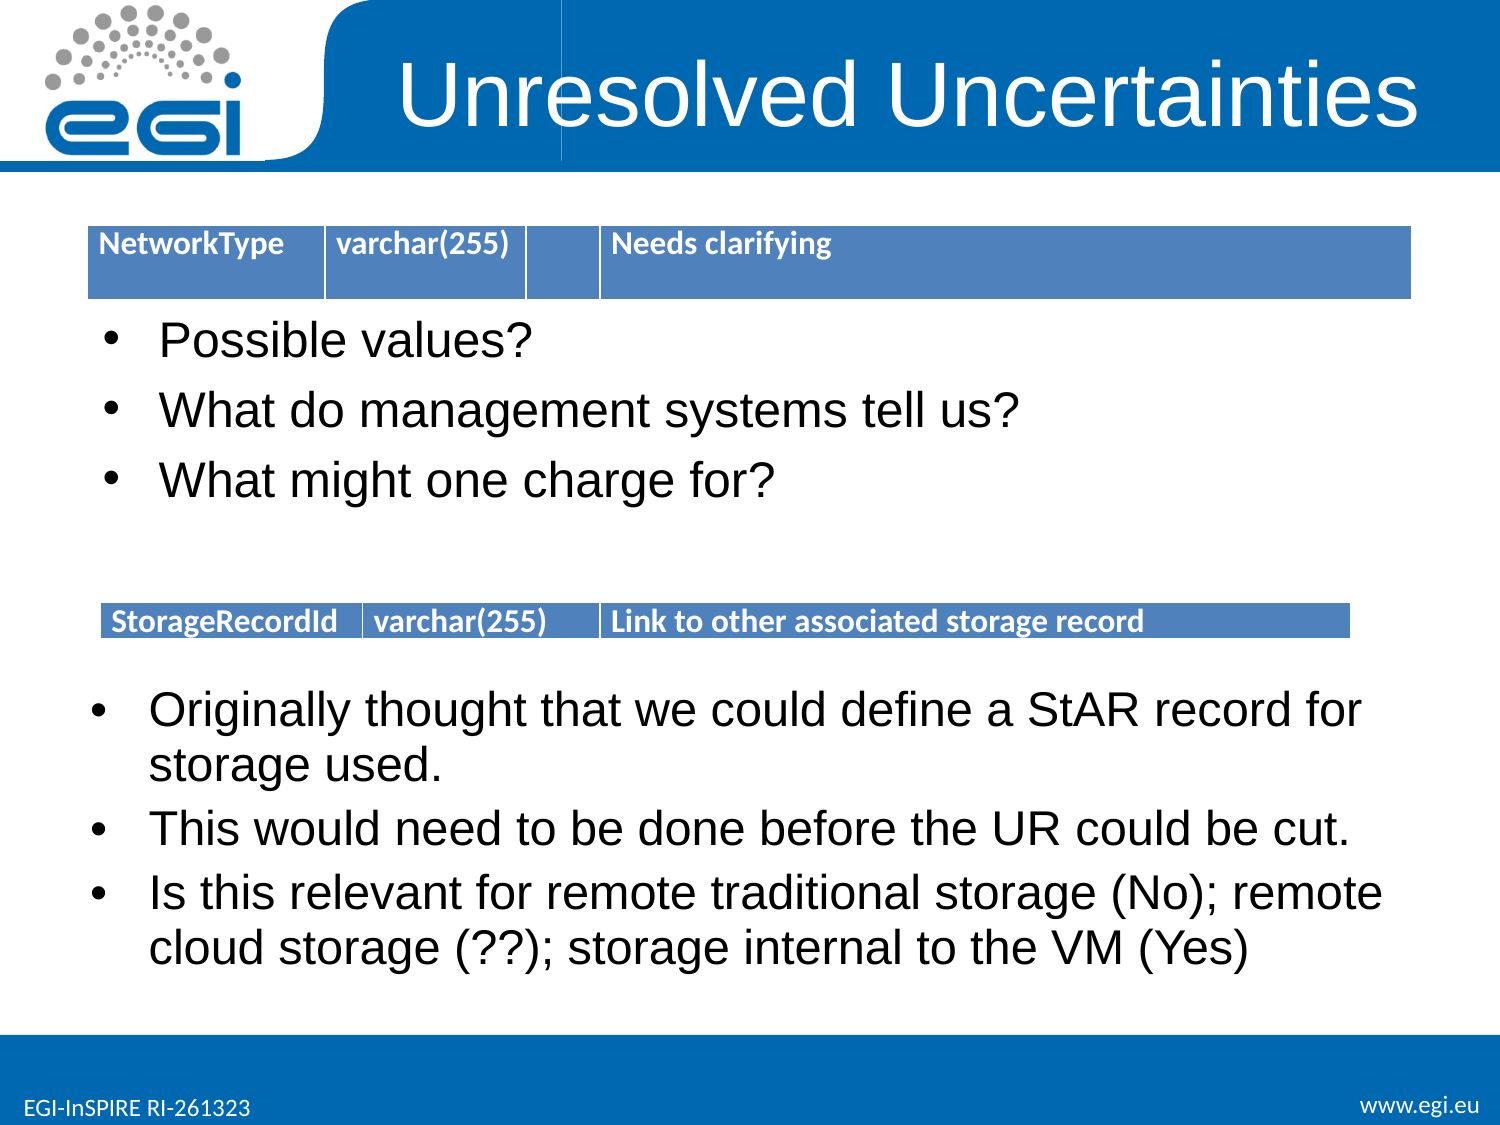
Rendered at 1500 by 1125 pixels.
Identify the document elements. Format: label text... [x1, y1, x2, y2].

table_header varchar(255) [363, 603, 599, 638]
picture [0, 0, 265, 161]
table_header varchar(255) [326, 226, 525, 299]
list Possible values? What do management systems tell us? What might one charge for? [87, 304, 1413, 613]
table_header Needs clarifying [601, 226, 1411, 299]
table_header Link to other associated storage record [601, 603, 1350, 638]
table_header StorageRecordId [101, 603, 362, 638]
text_box Originally thought that we could define a StAR record for storage used. This would need to be done before the UR could be cut. Is this relevant for remote traditional storage (No); remote cloud storage (??); storage internal to the VM (Yes) [74, 675, 1400, 1013]
table_header [527, 226, 599, 299]
table_header NetworkType [88, 226, 324, 299]
title Unresolved Uncertainties [348, 19, 1471, 161]
